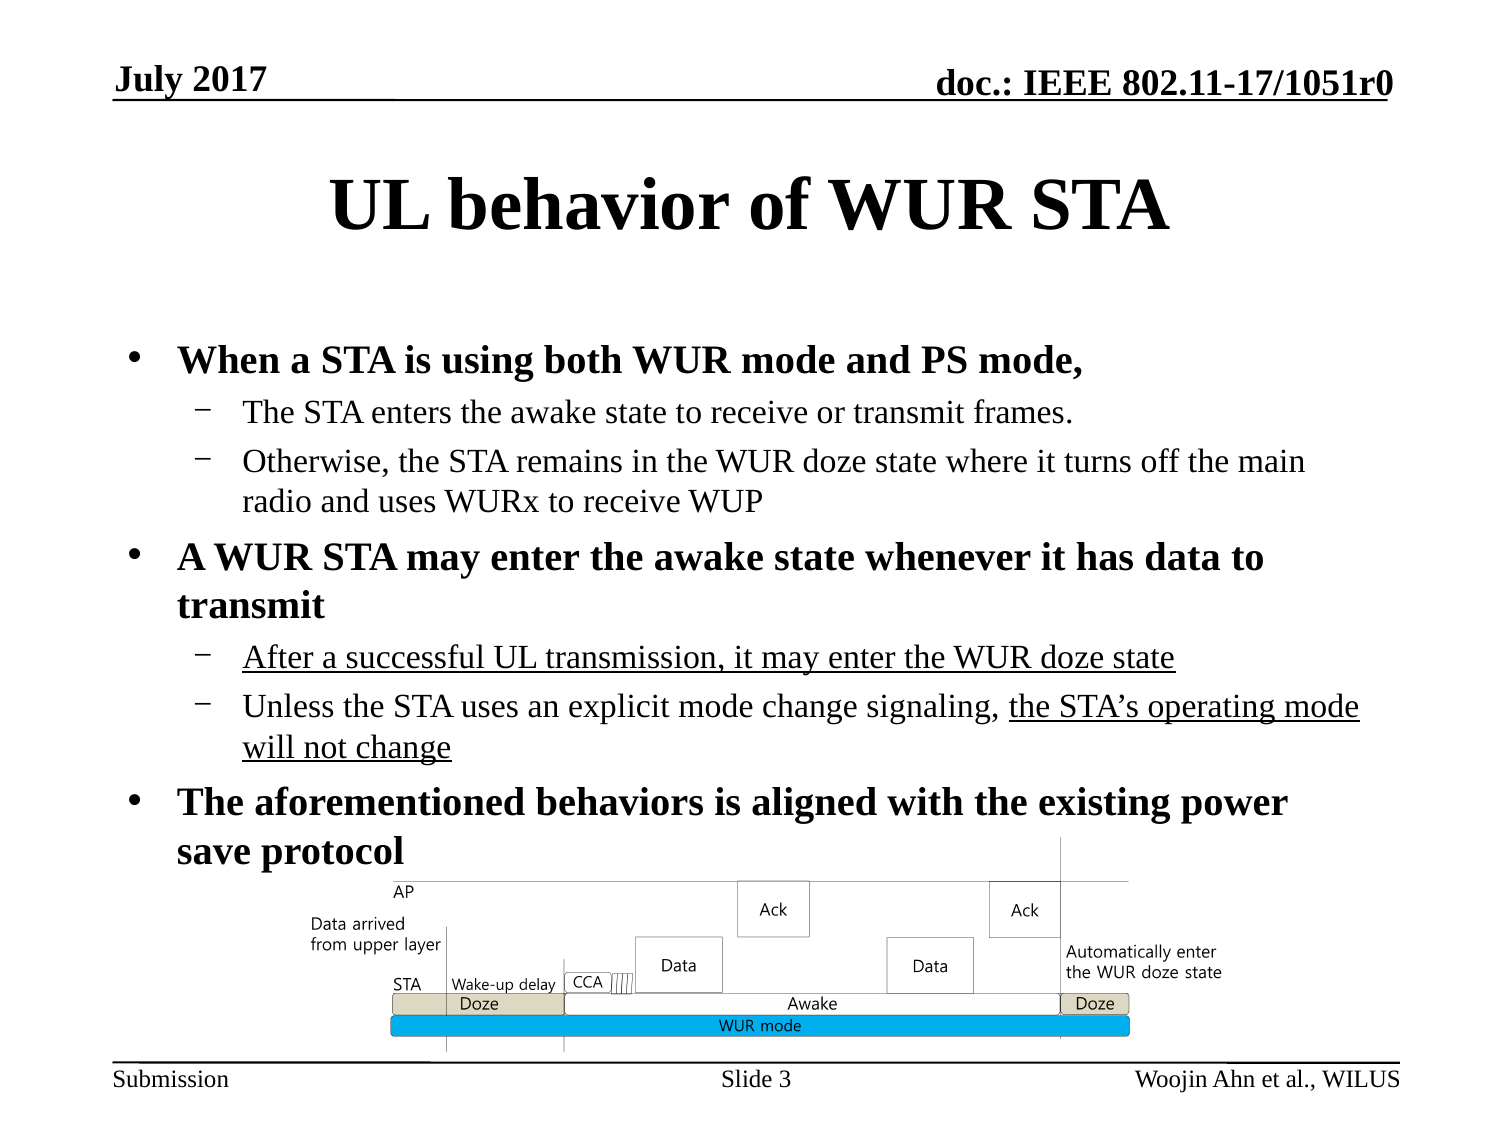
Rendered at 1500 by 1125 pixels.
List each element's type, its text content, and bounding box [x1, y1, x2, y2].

picture [299, 837, 1232, 1052]
footer Woojin Ahn et al., WILUS [878, 1061, 1402, 1093]
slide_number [114, 54, 423, 100]
list When a STA is using both WUR mode and PS mode, The STA enters the awake state to receive or transmit frames. Otherwise, the STA remains in the WUR doze state where it turns off the main radio and uses WURx to receive WUP A WUR STA may enter the awake state whenever it has data to transmit After a successful UL transmission, it may enter the WUR doze state Unless the STA uses an explicit mode change signaling, the STA’s operating mode will not change The aforementioned behaviors is aligned with the existing power save protocol [112, 324, 1388, 882]
title UL behavior of WUR STA [112, 112, 1388, 288]
slide_number Slide 3 [712, 1061, 800, 1123]
